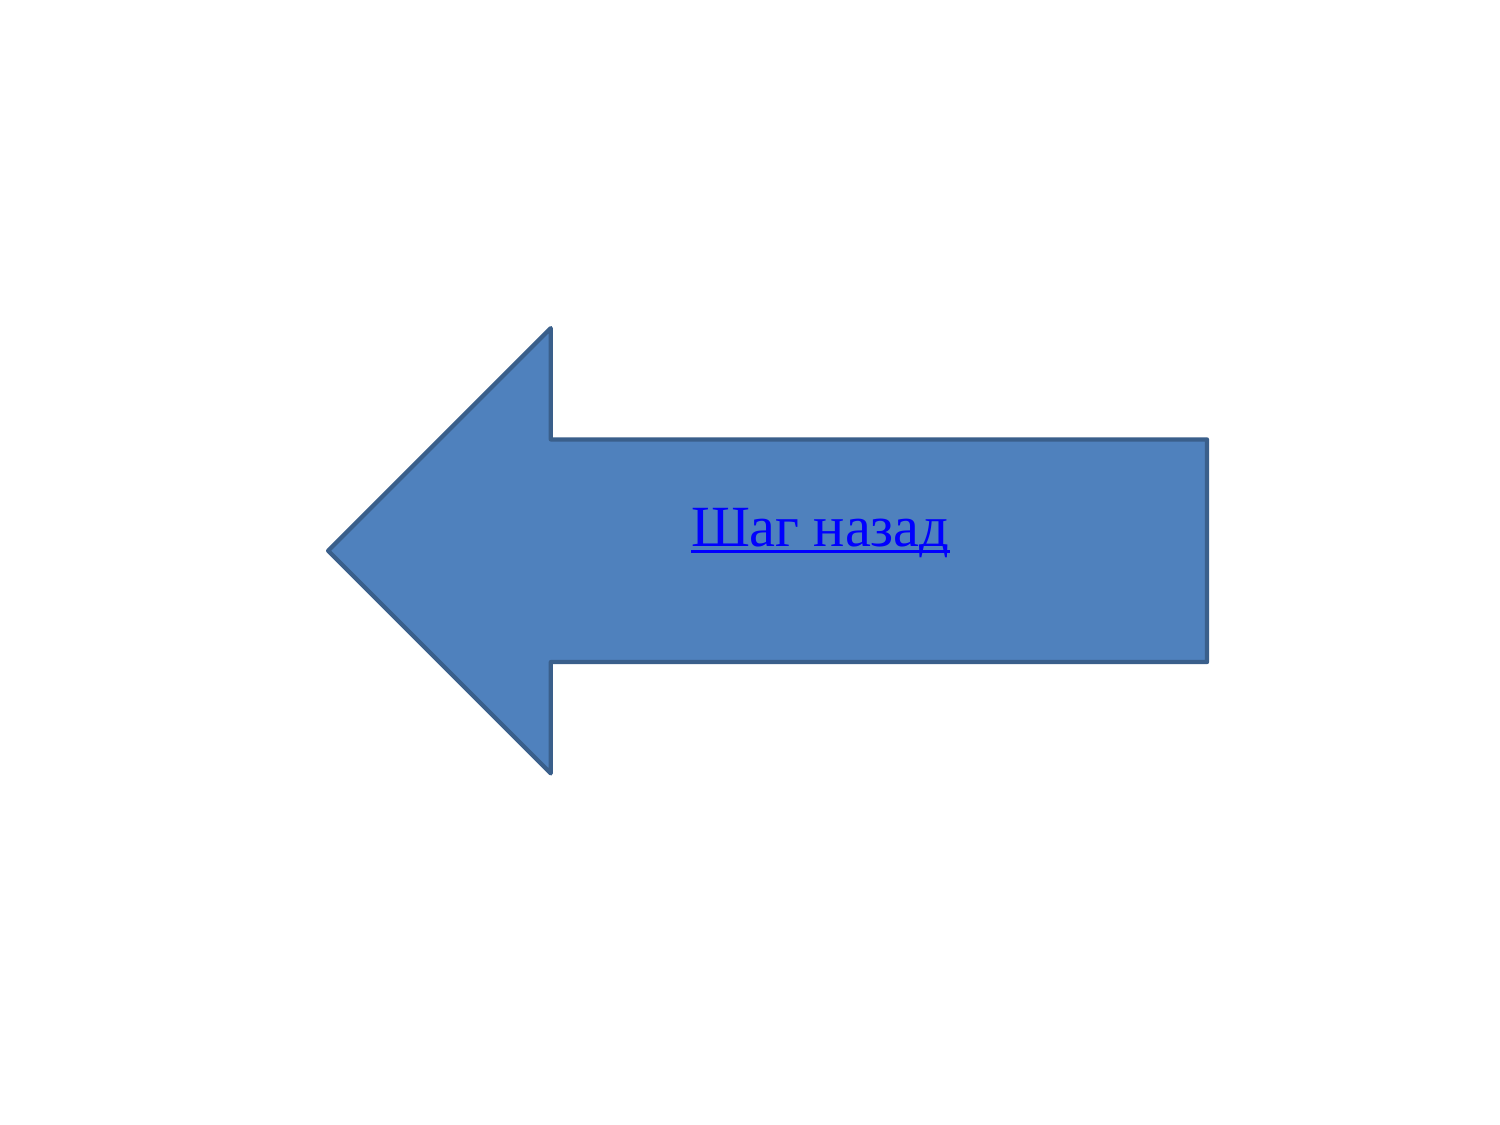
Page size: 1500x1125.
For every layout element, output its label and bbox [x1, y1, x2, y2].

text_box [327, 327, 1208, 774]
